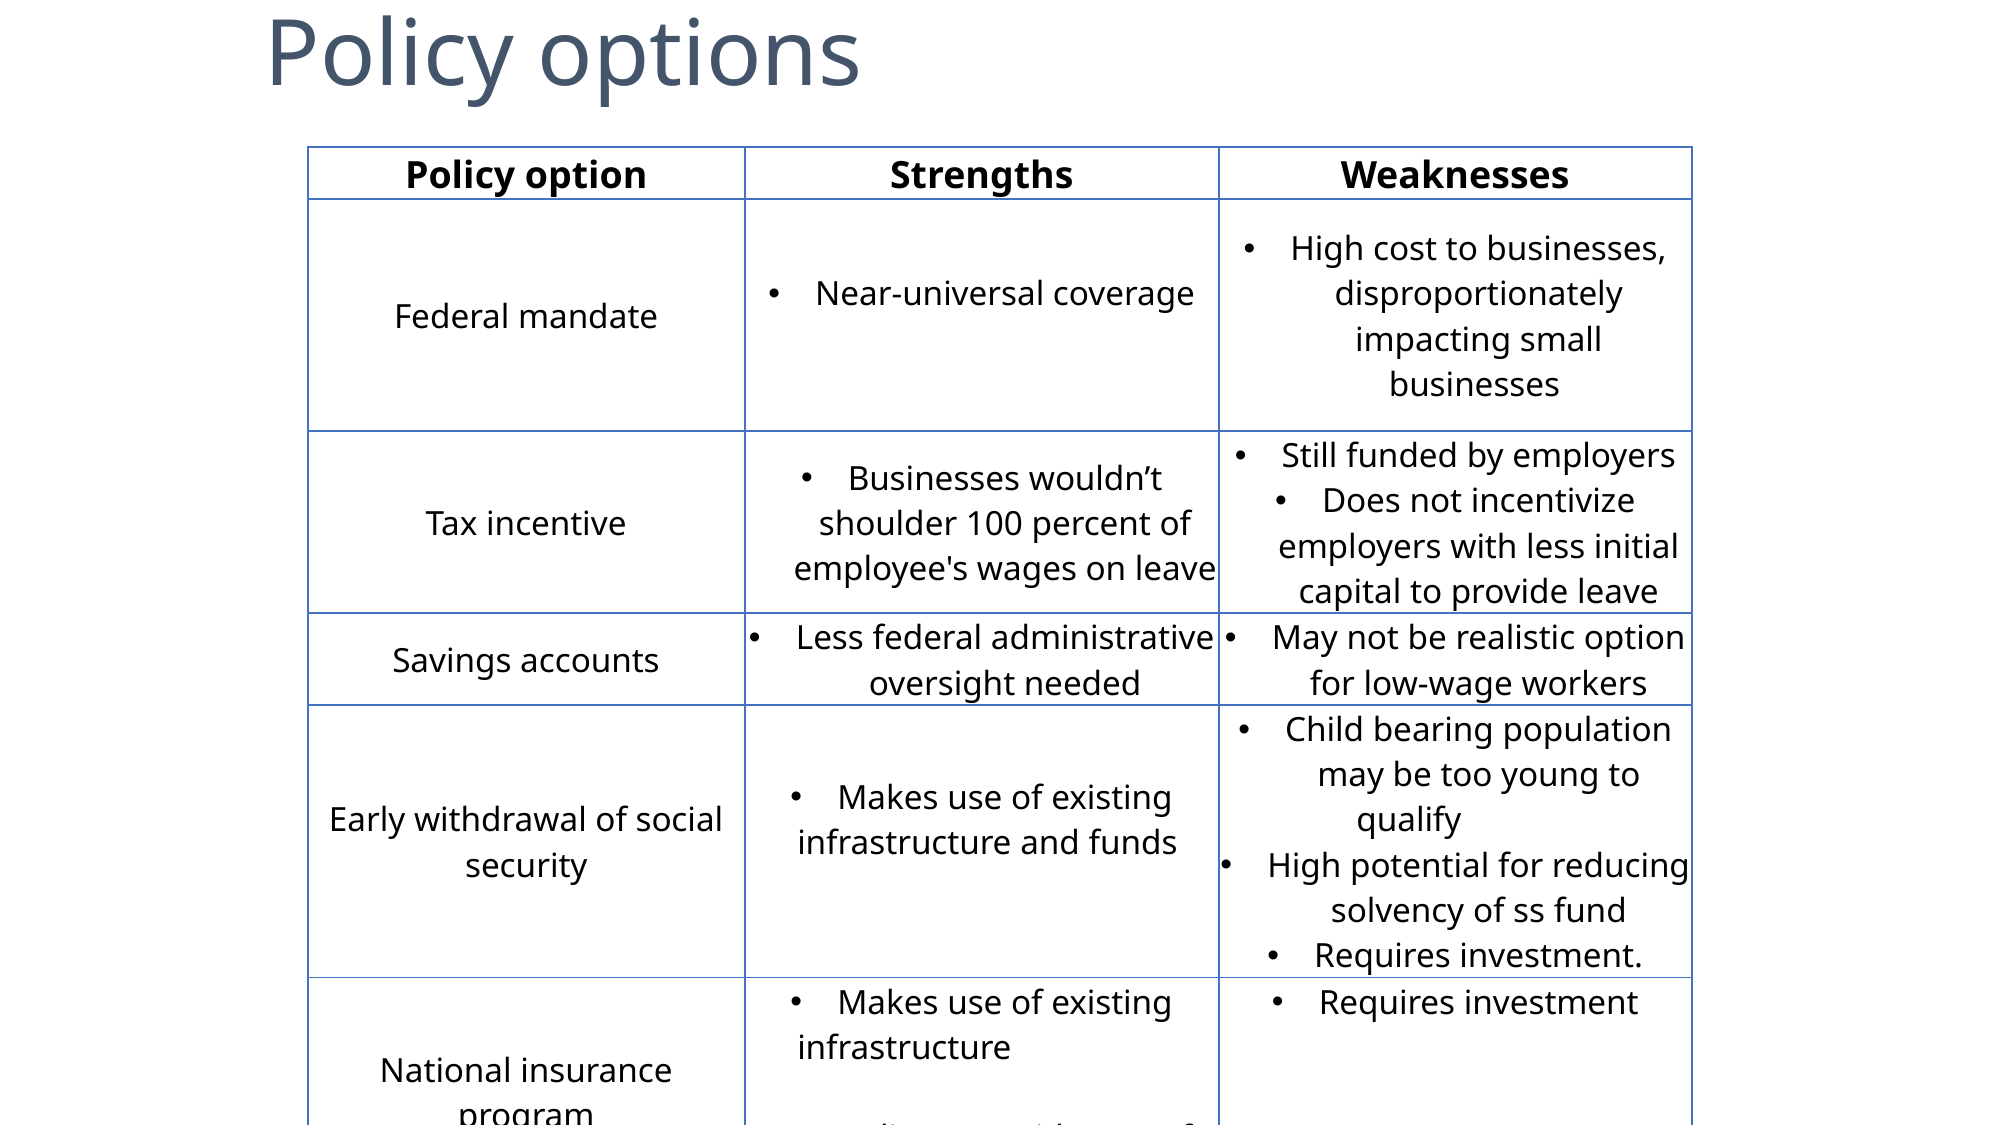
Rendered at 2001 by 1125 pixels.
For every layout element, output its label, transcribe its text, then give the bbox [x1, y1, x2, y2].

table_header Weaknesses [1220, 148, 1691, 198]
table_cell May not be realistic option for low-wage workers [1220, 614, 1691, 704]
table_cell Child bearing population may be too young to qualify High potential for reducing solvency of ss fund Requires investment. [1220, 706, 1691, 977]
title Policy options [249, 0, 1750, 150]
table_cell Near-universal coverage [746, 200, 1218, 430]
table_cell Still funded by employers Does not incentivize employers with less initial capital to provide leave [1220, 432, 1691, 612]
table_cell Businesses wouldn’t shoulder 100 percent of employee's wages on leave [746, 432, 1218, 612]
table_cell National insurance program [309, 978, 744, 1125]
table_cell Requires investment [1220, 978, 1691, 1125]
table_header Strengths [746, 148, 1218, 198]
table_cell Savings accounts [309, 614, 744, 704]
table_cell Early withdrawal of social security [309, 706, 744, 977]
table_cell Less federal administrative oversight needed [746, 614, 1218, 704]
table_cell High cost to businesses, disproportionately impacting small businesses [1220, 200, 1691, 430]
table_cell Makes use of existing infrastructure Applies to a wider set of people [746, 978, 1218, 1125]
table_header Policy option [309, 148, 744, 198]
table_cell Makes use of existing infrastructure and funds [746, 706, 1218, 977]
table_cell Federal mandate [309, 200, 744, 430]
table_cell Tax incentive [309, 432, 744, 612]
